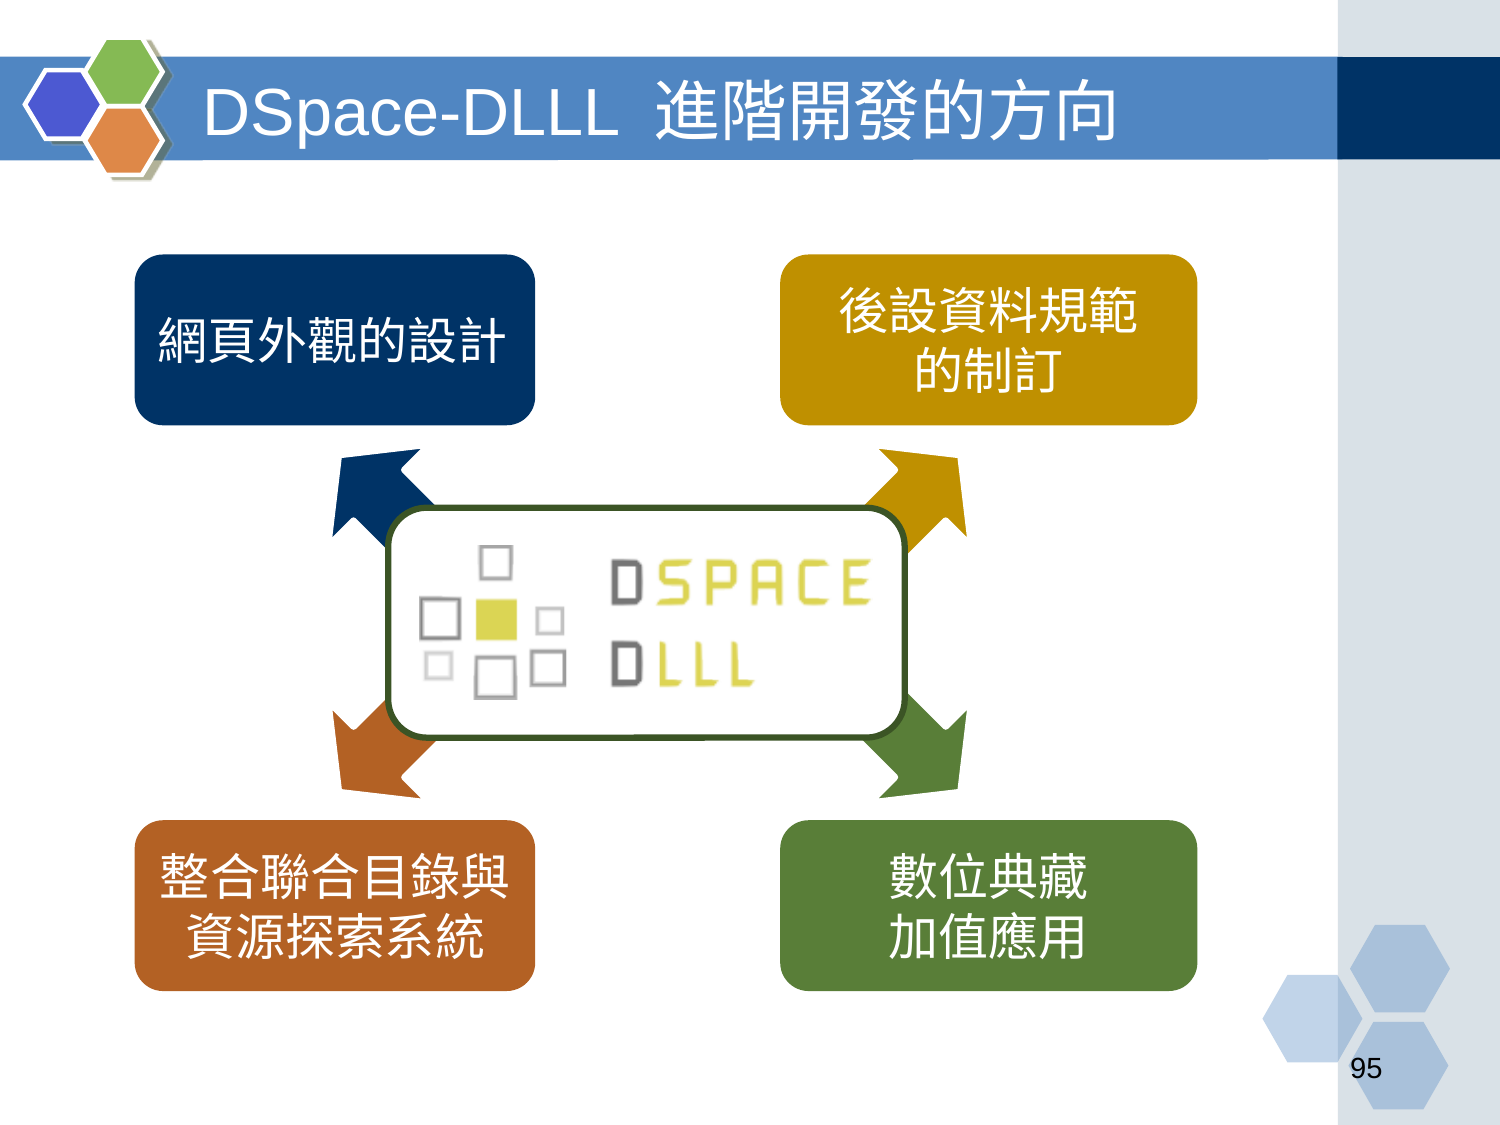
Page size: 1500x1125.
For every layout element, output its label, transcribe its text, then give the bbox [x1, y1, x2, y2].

text_box [864, 690, 972, 803]
text_box [328, 698, 435, 803]
text_box 數位典藏 加值應用 [780, 820, 1198, 992]
title DSpace-DLLL 進階開發的方向 [187, 62, 1288, 155]
text_box 後設資料規範 的制訂 [780, 254, 1198, 426]
text_box [328, 444, 439, 549]
text_box 網頁外觀的設計 [134, 254, 536, 426]
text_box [387, 507, 905, 738]
text_box 整合聯合目錄與資源探索系統 [134, 820, 536, 992]
slide_number ‹#› [1335, 1047, 1459, 1086]
text_box [860, 444, 972, 557]
